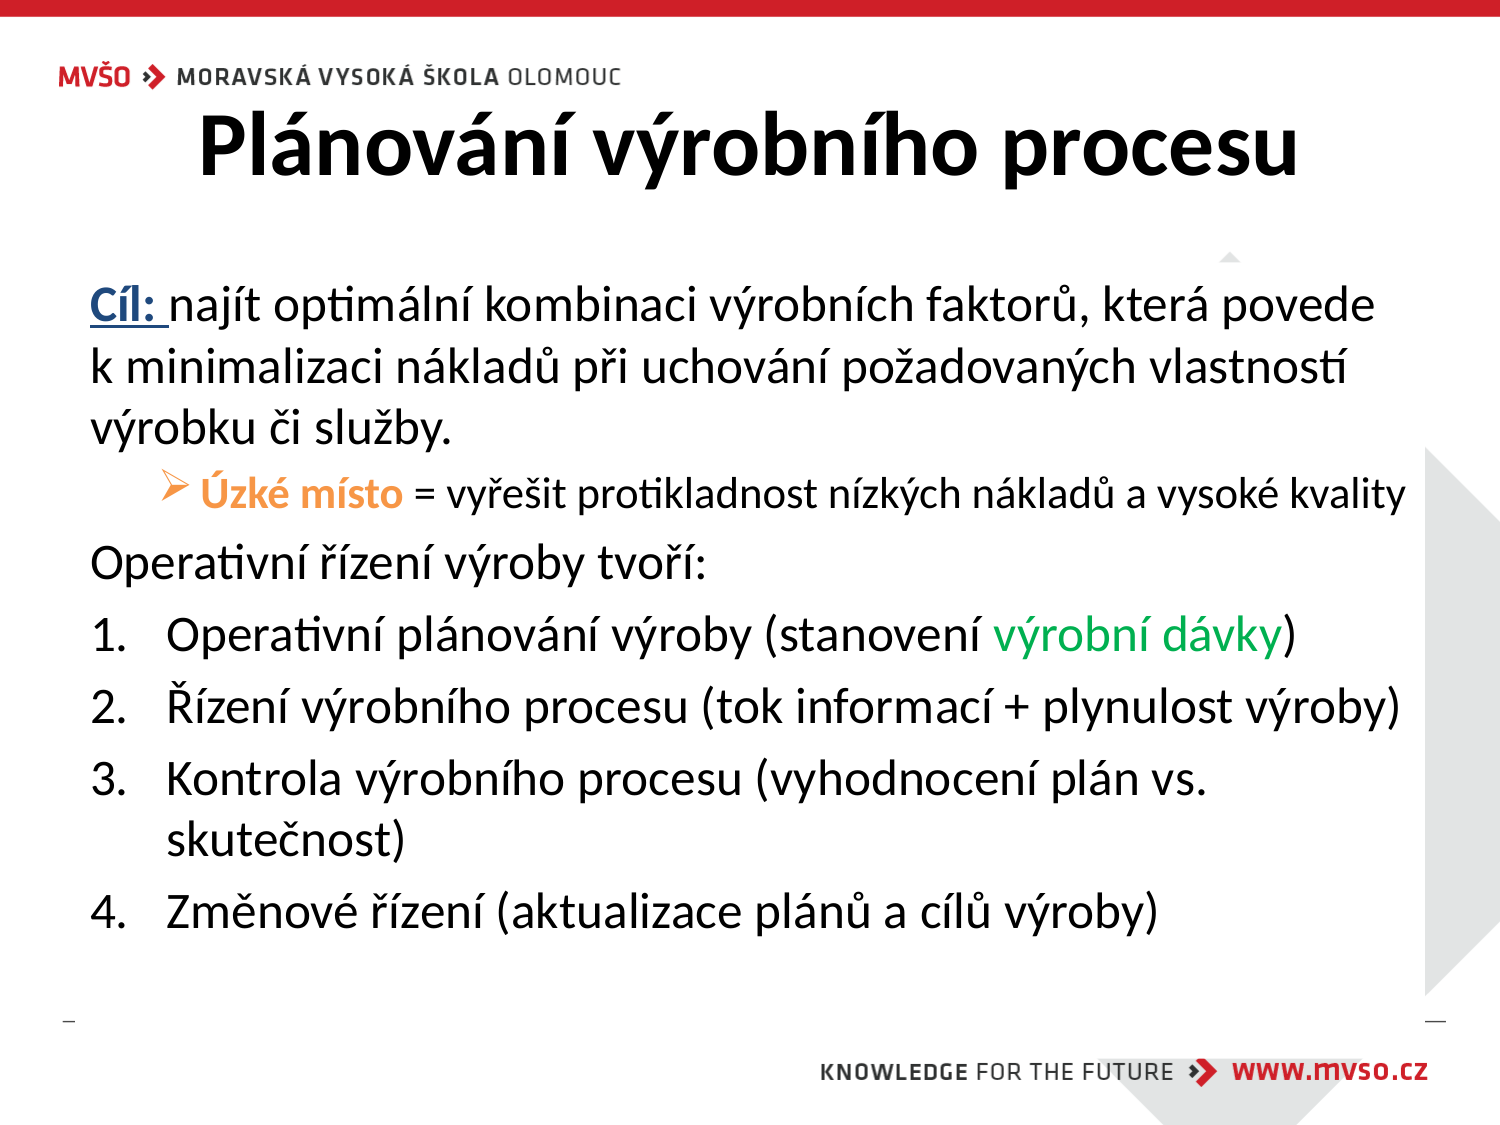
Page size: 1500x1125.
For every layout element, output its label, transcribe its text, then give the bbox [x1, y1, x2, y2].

picture [0, 0, 1500, 1125]
list Cíl: najít optimální kombinaci výrobních faktorů, která povede k minimalizaci nákladů při uchování požadovaných vlastností výrobku či služby. Úzké místo = vyřešit protikladnost nízkých nákladů a vysoké kvality Operativní řízení výroby tvoří: Operativní plánování výroby (stanovení výrobní dávky) Řízení výrobního procesu (tok informací + plynulost výroby) Kontrola výrobního procesu (vyhodnocení plán vs. skutečnost) Změnové řízení (aktualizace plánů a cílů výroby) [75, 262, 1425, 1059]
title Plánování výrobního procesu [75, 45, 1425, 233]
